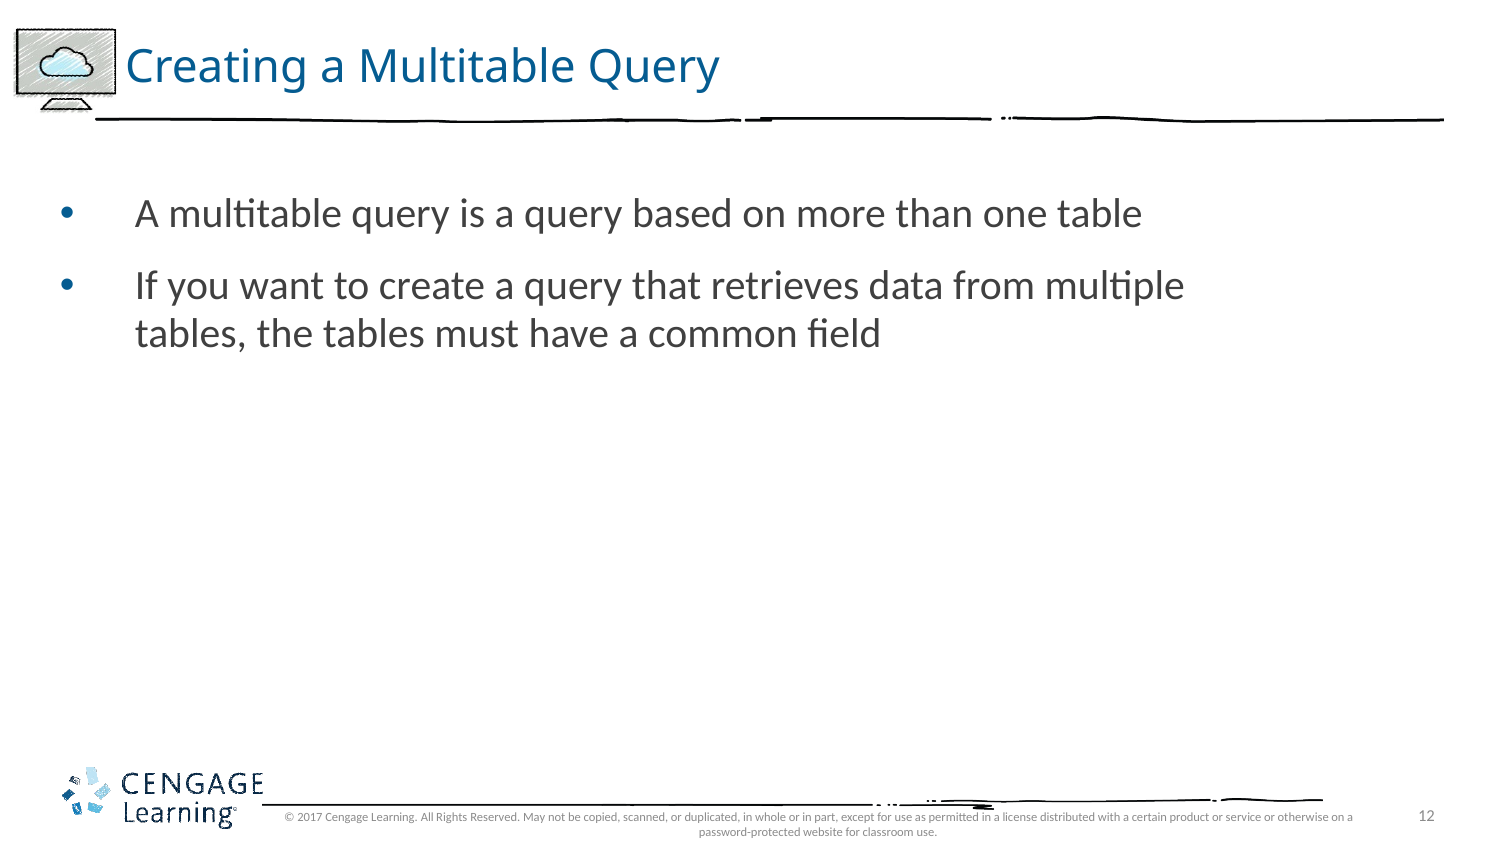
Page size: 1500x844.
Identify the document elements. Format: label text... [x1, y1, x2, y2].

picture [13, 27, 117, 114]
list A multitable query is a query based on more than one table If you want to create a query that retrieves data from multiple tables, the tables must have a common field [59, 189, 1441, 359]
footer © 2017 Cengage Learning. All Rights Reserved. May not be copied, scanned, or duplicated, in whole or in part, except for use as permitted in a license distributed with a certain product or service or otherwise on a password-protected website for classroom use. [262, 809, 1375, 840]
title Creating a Multitable Query [125, 42, 1442, 94]
picture [95, 116, 1444, 123]
picture [62, 767, 1323, 829]
